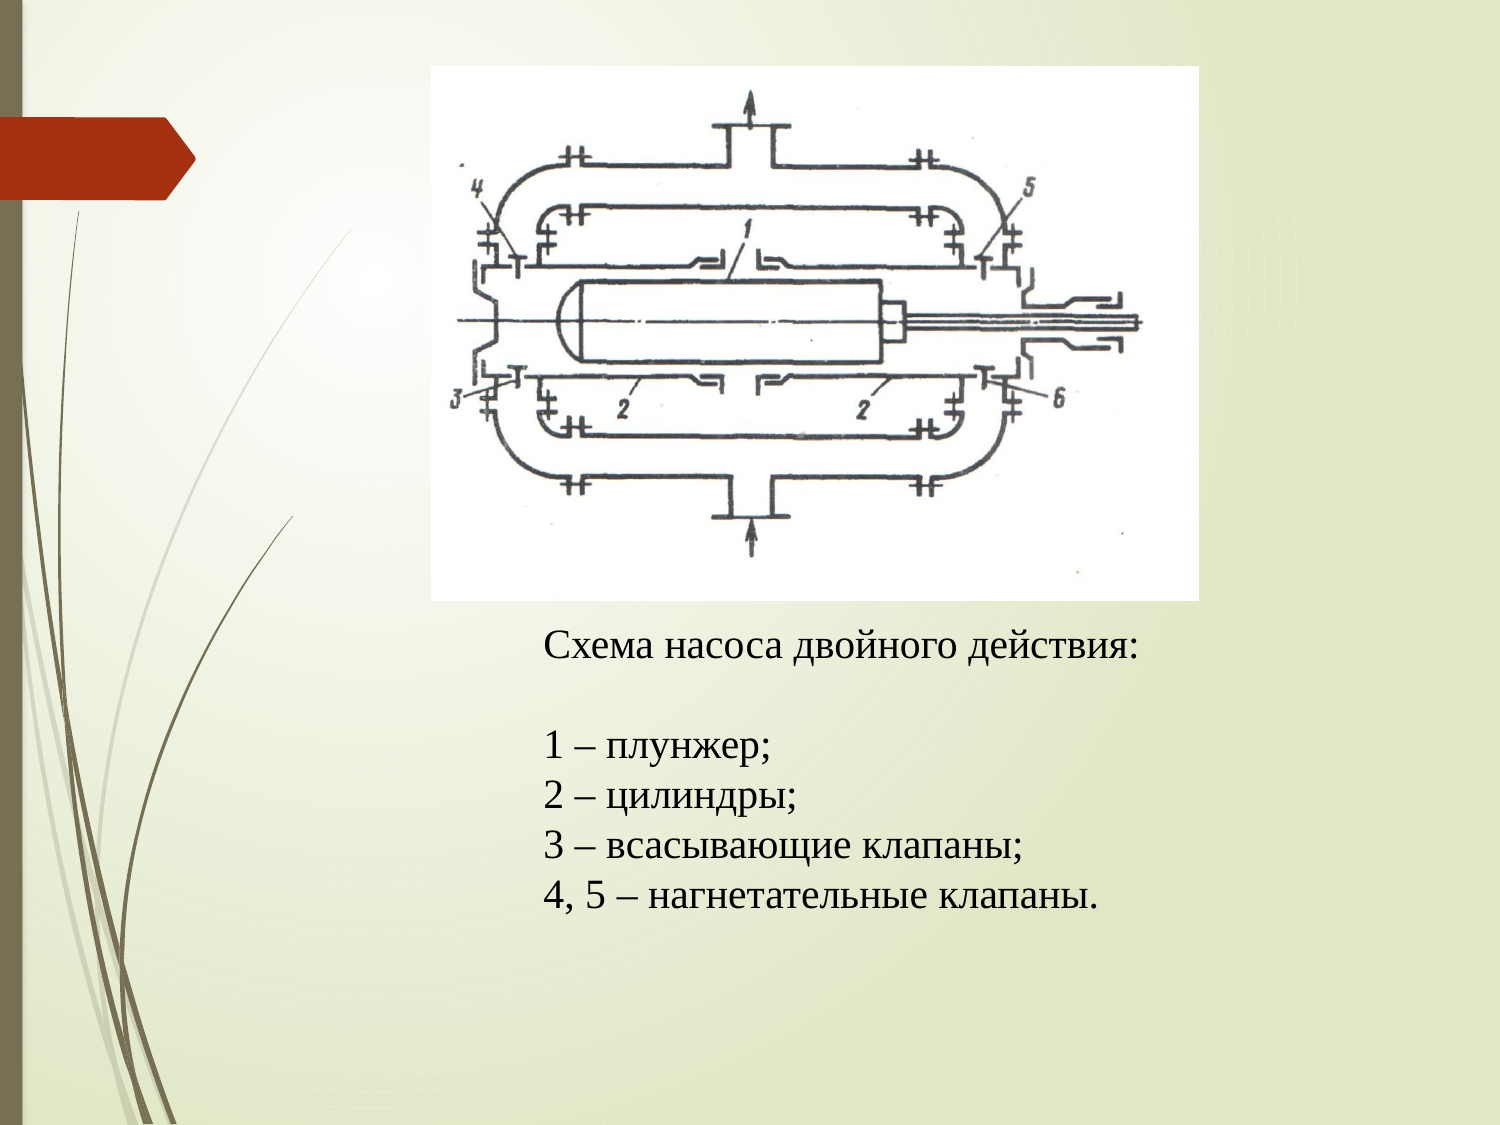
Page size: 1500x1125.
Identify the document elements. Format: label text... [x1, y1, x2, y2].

text_box Схема насоса двойного действия: 1 – плунжер; 2 – цилиндры; 3 – всасывающие клапаны; 4, 5 – нагнетательные клапаны. [528, 610, 1156, 925]
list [430, 66, 1200, 601]
